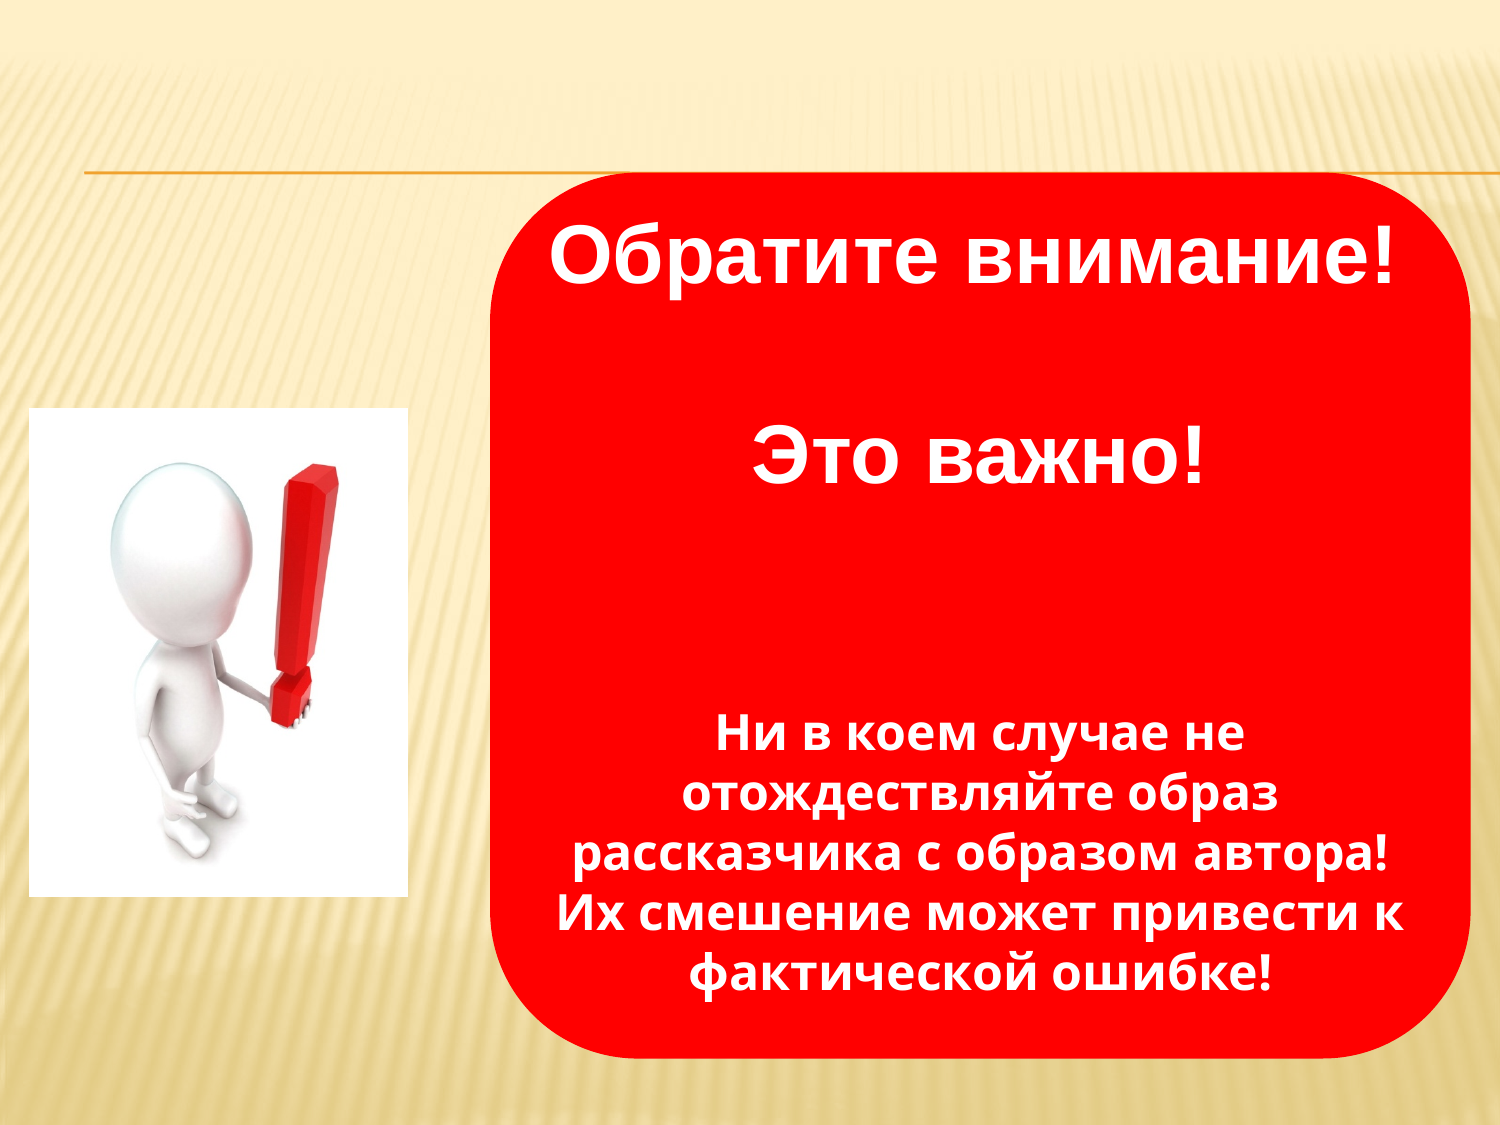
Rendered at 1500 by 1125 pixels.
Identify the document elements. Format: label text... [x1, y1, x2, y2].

picture [29, 408, 408, 898]
text_box Обратите внимание! Это важно! Ни в коем случае не отождествляйте образ рассказчика с образом автора! Их смешение может привести к фактической ошибке! [488, 170, 1473, 1061]
